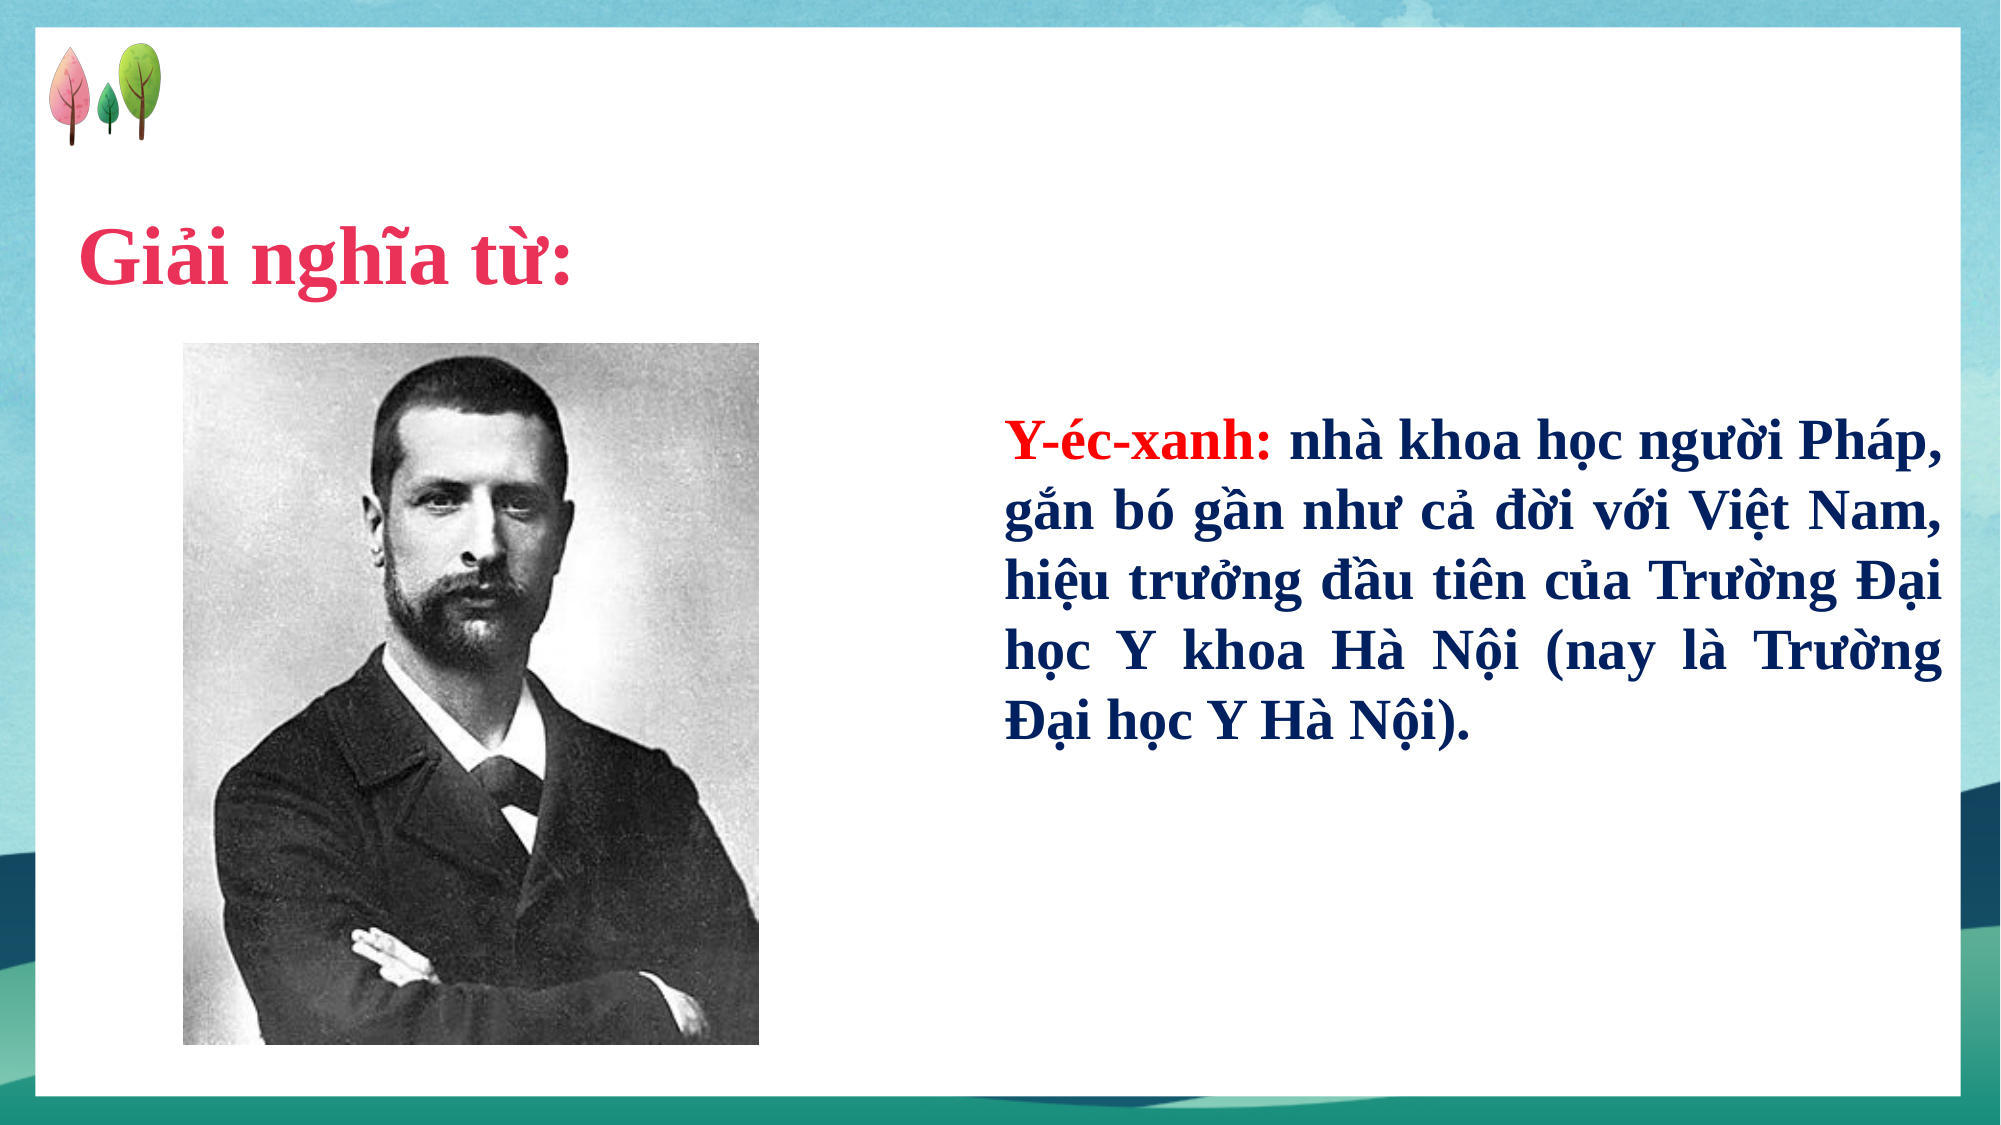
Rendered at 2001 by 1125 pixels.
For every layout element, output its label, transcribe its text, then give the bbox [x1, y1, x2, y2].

text_box Y-éc-xanh: nhà khoa học người Pháp, gắn bó gần như cả đời với Việt Nam, hiệu trưởng đầu tiên của Trường Đại học Y khoa Hà Nội (nay là Trường Đại học Y Hà Nội). [989, 393, 1959, 759]
picture [49, 43, 161, 146]
text_box Giải nghĩa từ: [0, 193, 1000, 309]
picture [0, 0, 2001, 1125]
picture [183, 343, 759, 1045]
